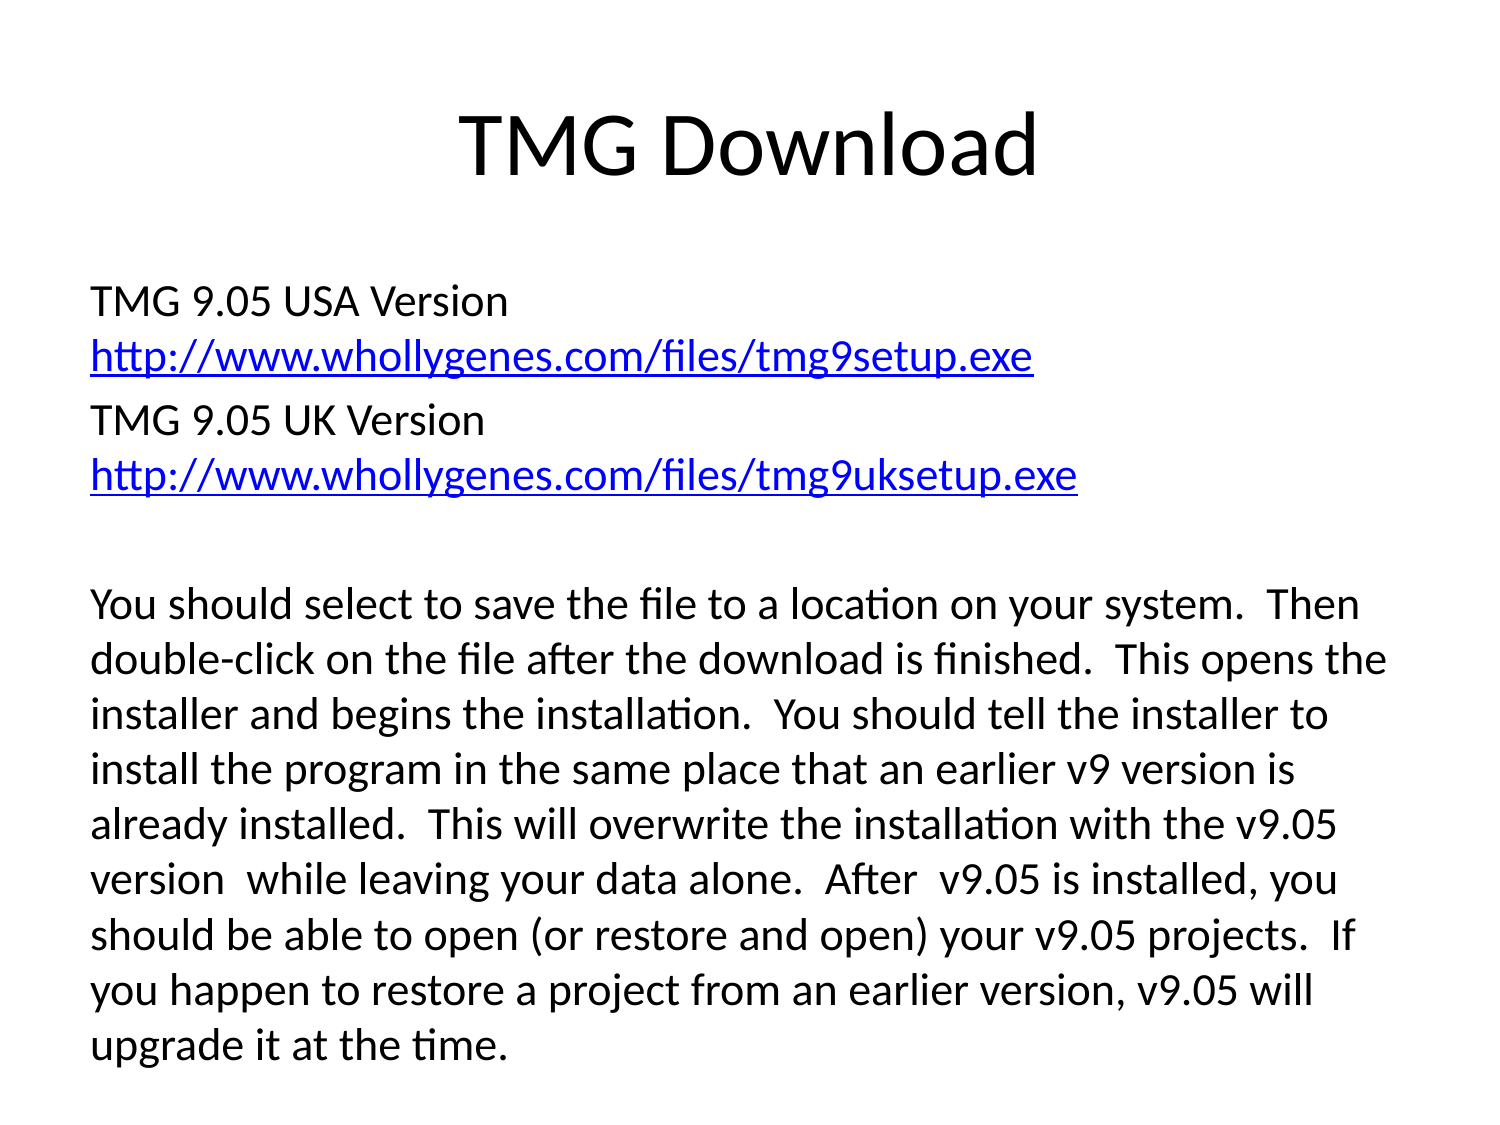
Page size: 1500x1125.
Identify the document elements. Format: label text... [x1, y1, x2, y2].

list TMG 9.05 USA Version http://www.whollygenes.com/files/tmg9setup.exe TMG 9.05 UK Version http://www.whollygenes.com/files/tmg9uksetup.exe You should select to save the file to a location on your system. Then double-click on the file after the download is finished. This opens the installer and begins the installation. You should tell the installer to install the program in the same place that an earlier v9 version is already installed. This will overwrite the installation with the v9.05 version while leaving your data alone. After v9.05 is installed, you should be able to open (or restore and open) your v9.05 projects. If you happen to restore a project from an earlier version, v9.05 will upgrade it at the time. [75, 262, 1425, 1083]
title TMG Download [75, 45, 1425, 233]
